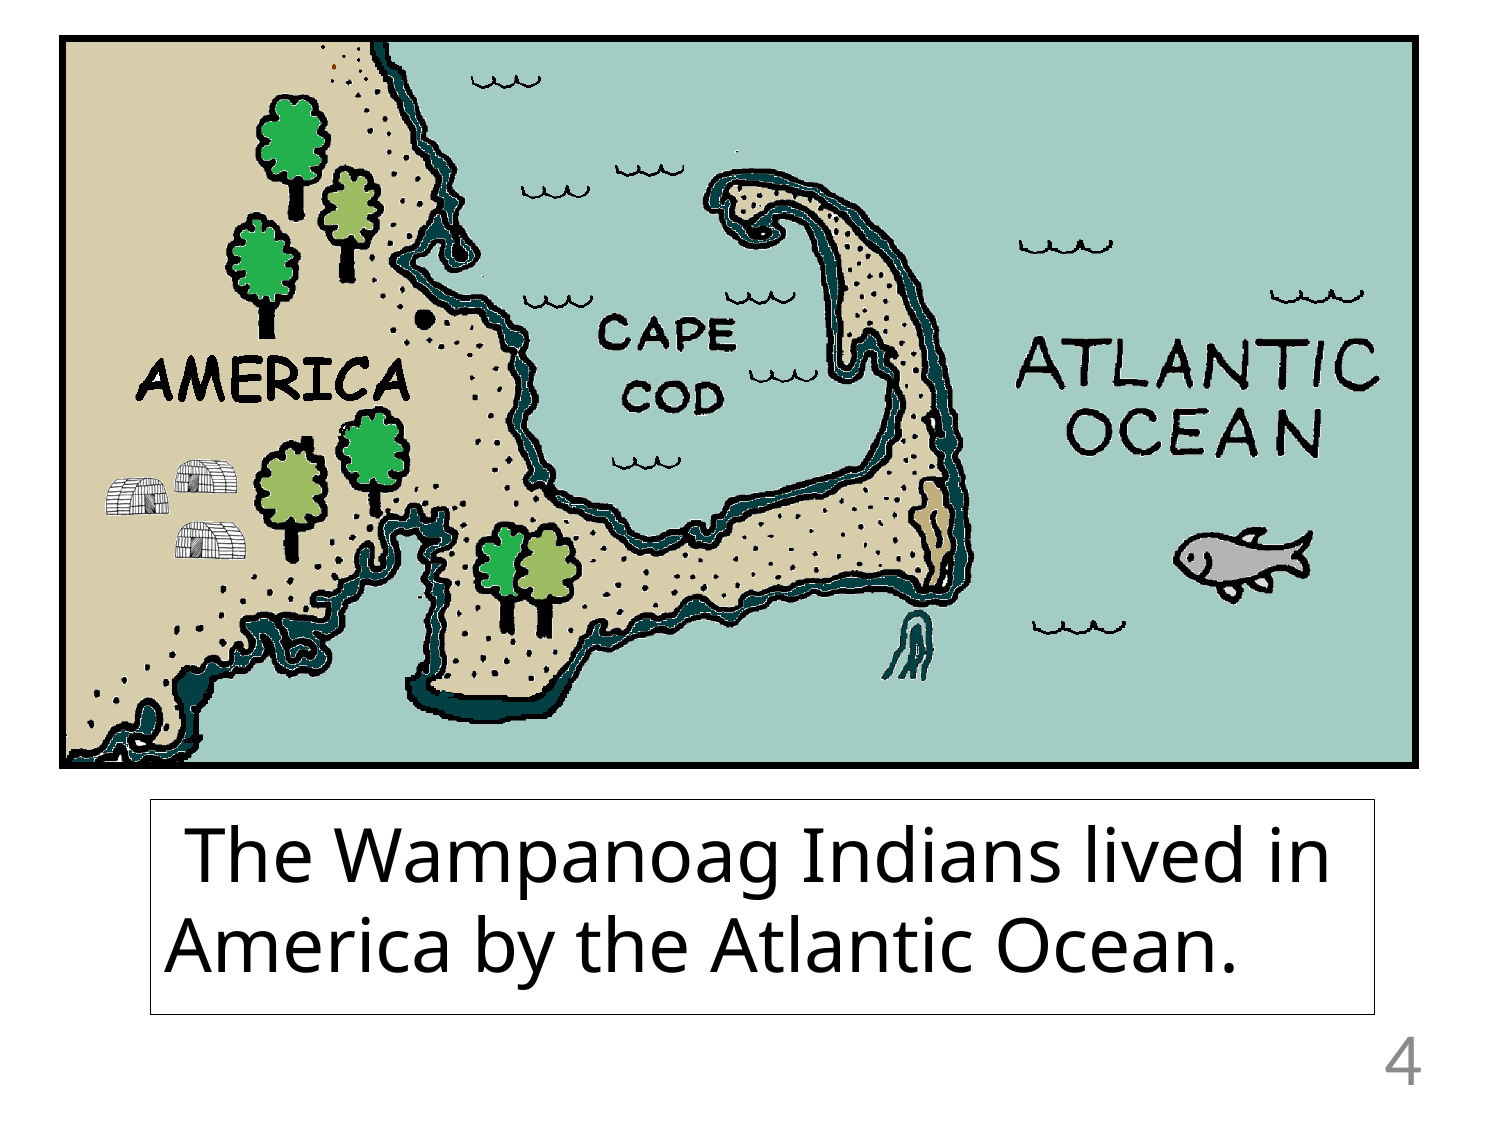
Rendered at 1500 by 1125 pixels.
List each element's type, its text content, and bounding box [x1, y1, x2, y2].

picture [65, 41, 1413, 763]
text_box The Wampanoag Indians lived in America by the Atlantic Ocean. [150, 799, 1375, 1015]
slide_number 4 [1087, 1025, 1438, 1085]
